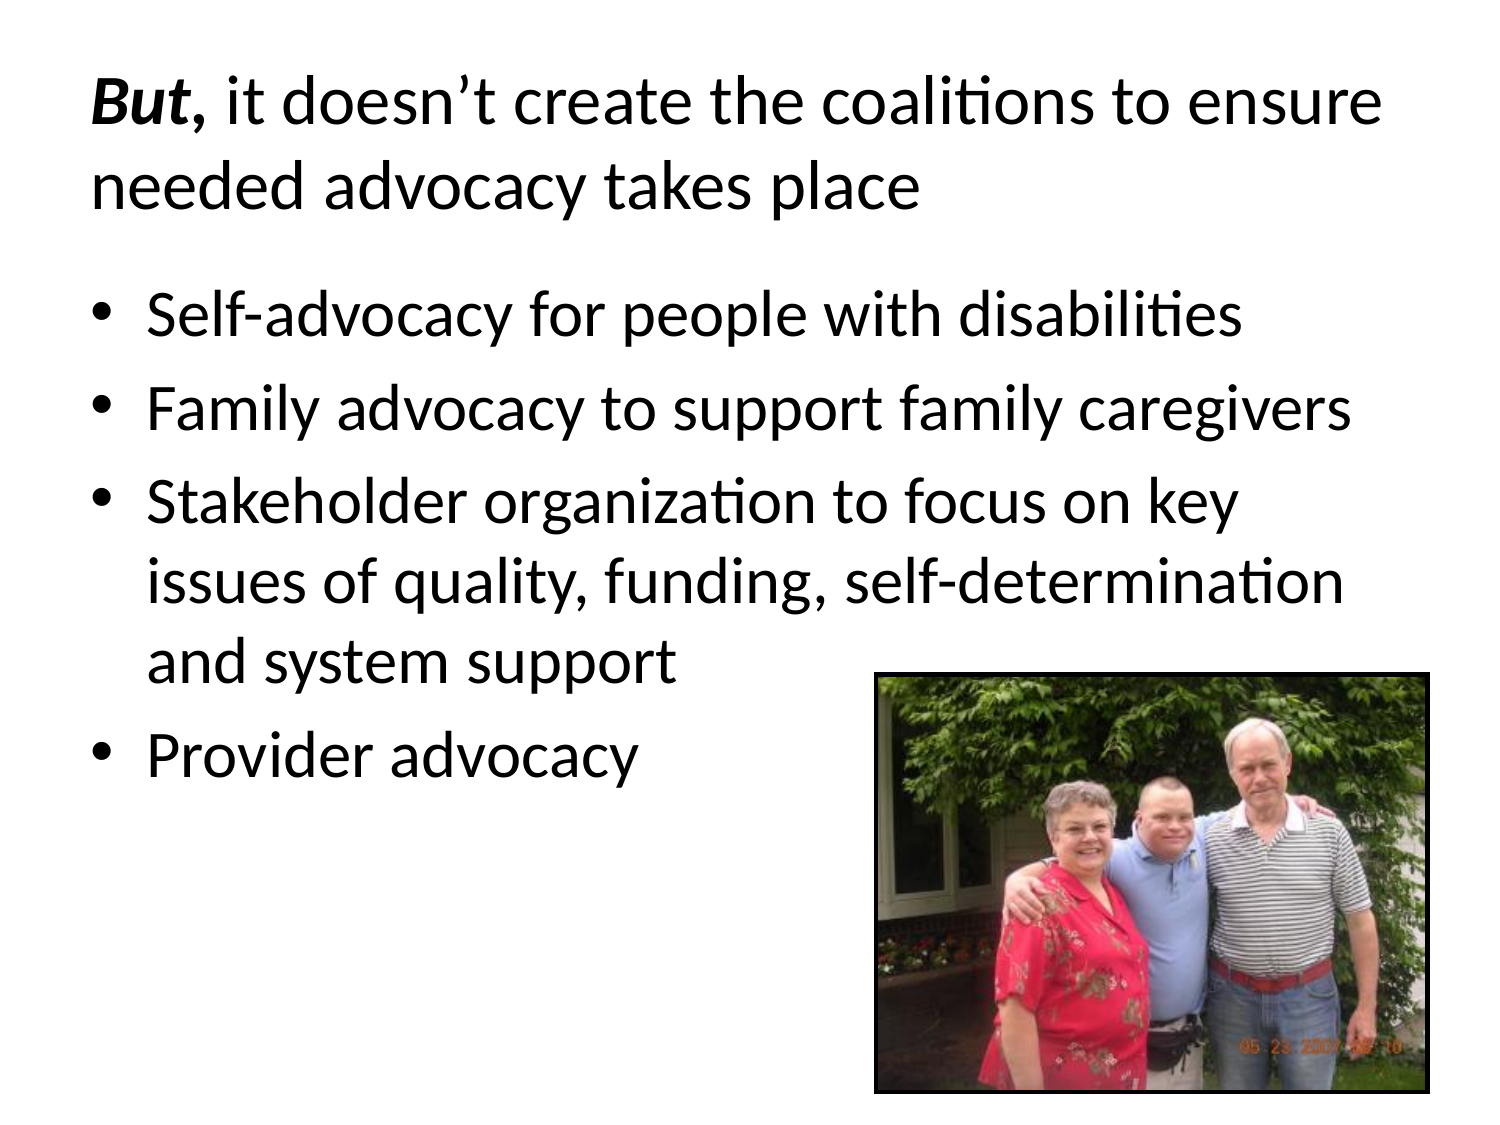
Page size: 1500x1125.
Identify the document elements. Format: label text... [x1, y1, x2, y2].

list Self-advocacy for people with disabilities Family advocacy to support family caregivers Stakeholder organization to focus on key issues of quality, funding, self-determination and system support Provider advocacy [75, 262, 1425, 1005]
title But, it doesn’t create the coalitions to ensure needed advocacy takes place [75, 45, 1425, 233]
picture [877, 676, 1426, 1090]
